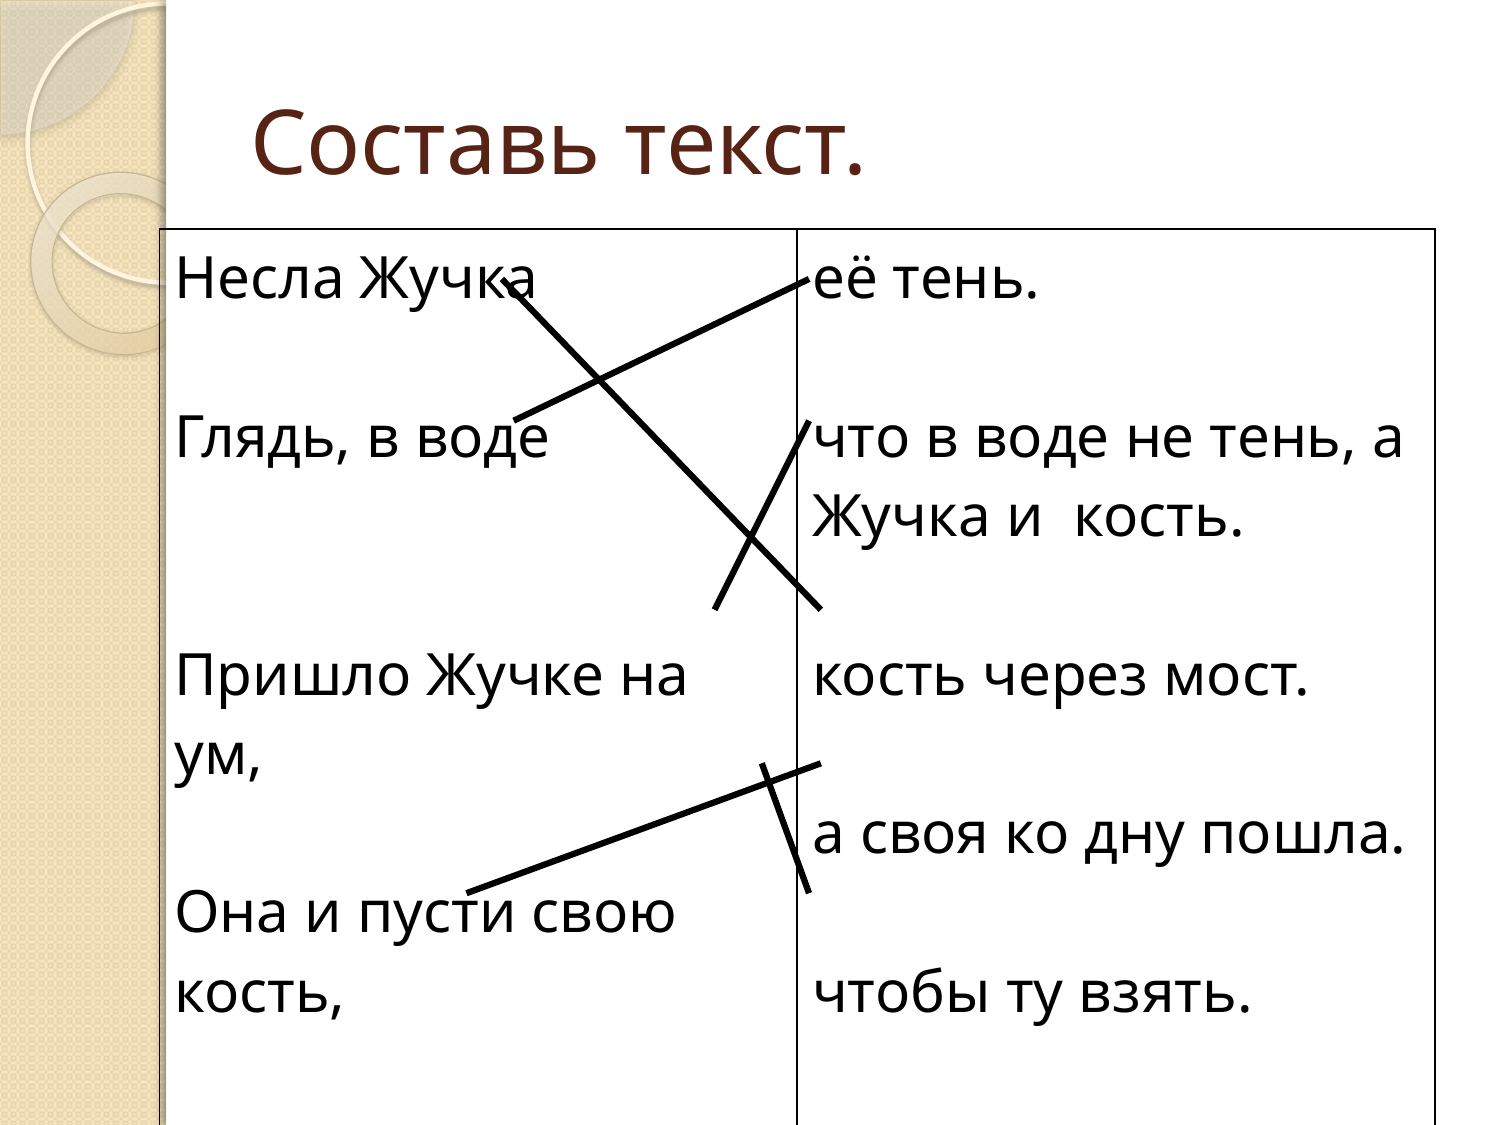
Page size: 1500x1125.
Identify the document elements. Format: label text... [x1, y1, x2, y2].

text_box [501, 278, 707, 610]
title Составь текст. [235, 45, 1466, 233]
table_header Несла Жучка Глядь, в воде Пришло Жучке на ум, Она и пусти свою кость, Ту не взяла, [160, 230, 796, 1125]
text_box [813, 278, 822, 610]
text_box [714, 420, 810, 610]
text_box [513, 278, 810, 421]
table_header её тень. что в воде не тень, а Жучка и кость. кость через мост. а своя ко дну пошла. чтобы ту взять. [798, 230, 1434, 1125]
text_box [466, 762, 822, 894]
